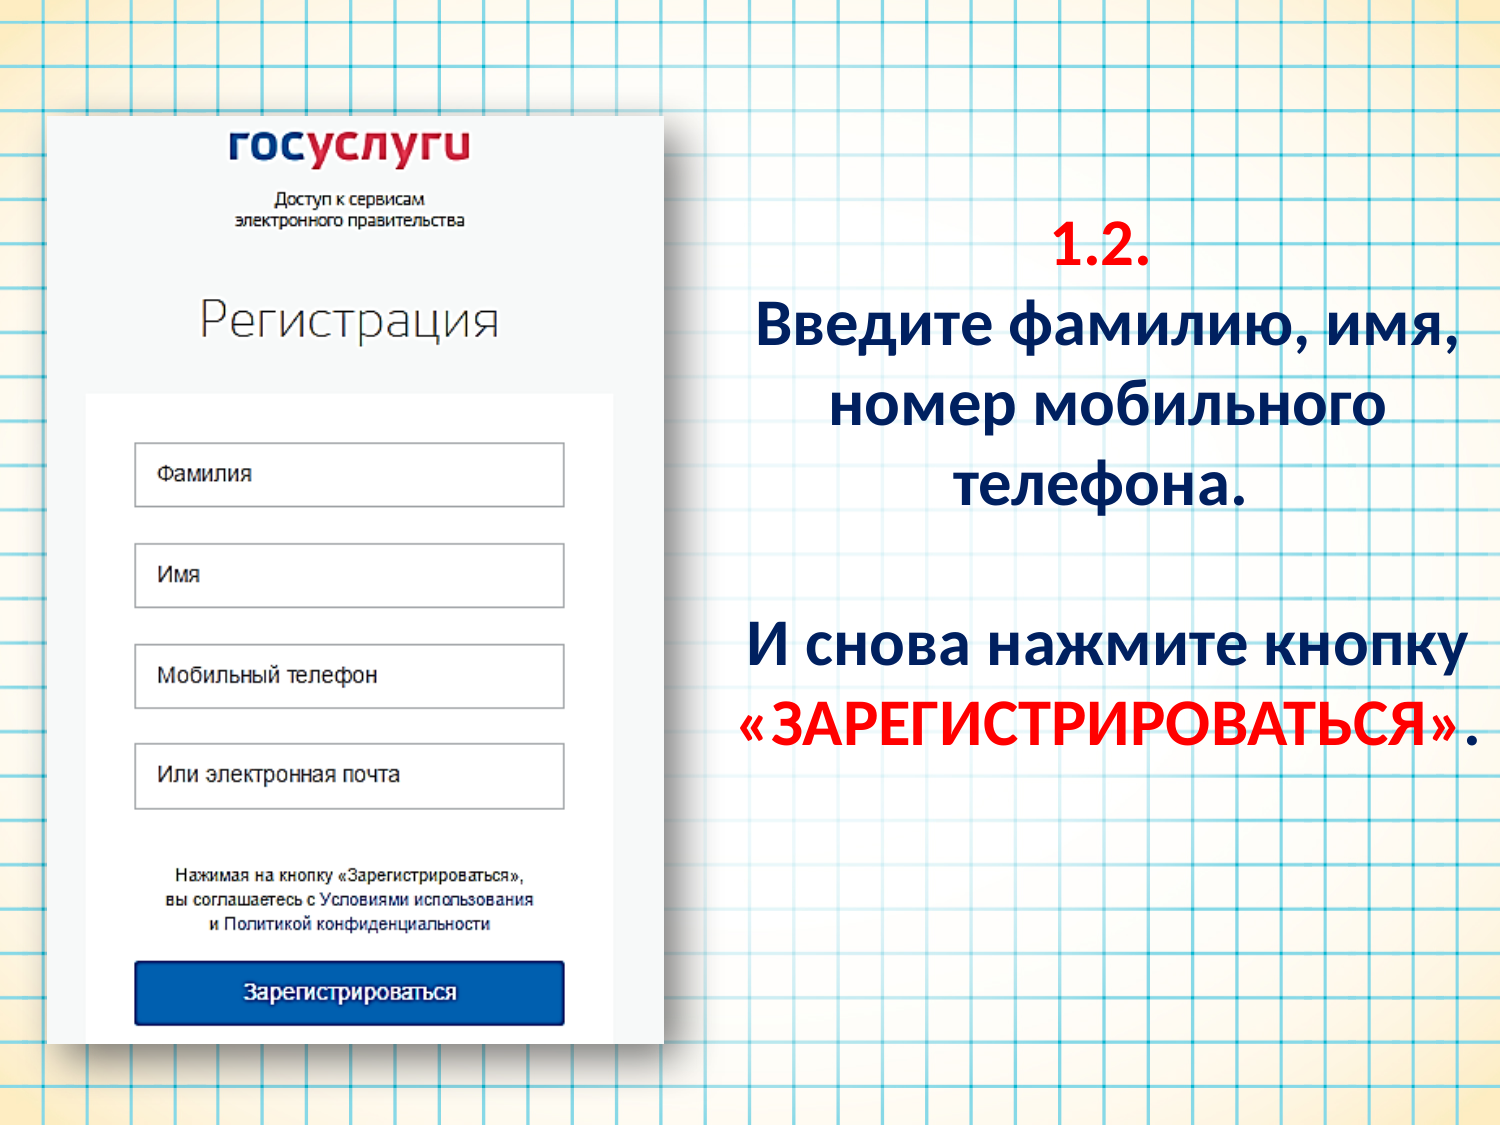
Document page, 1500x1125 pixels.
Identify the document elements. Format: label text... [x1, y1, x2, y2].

text_box 1.2. Введите фамилию, имя, номер мобильного телефона. И снова нажмите кнопку «Зарегистрироваться». [716, 191, 1500, 767]
picture [0, 0, 1500, 1125]
